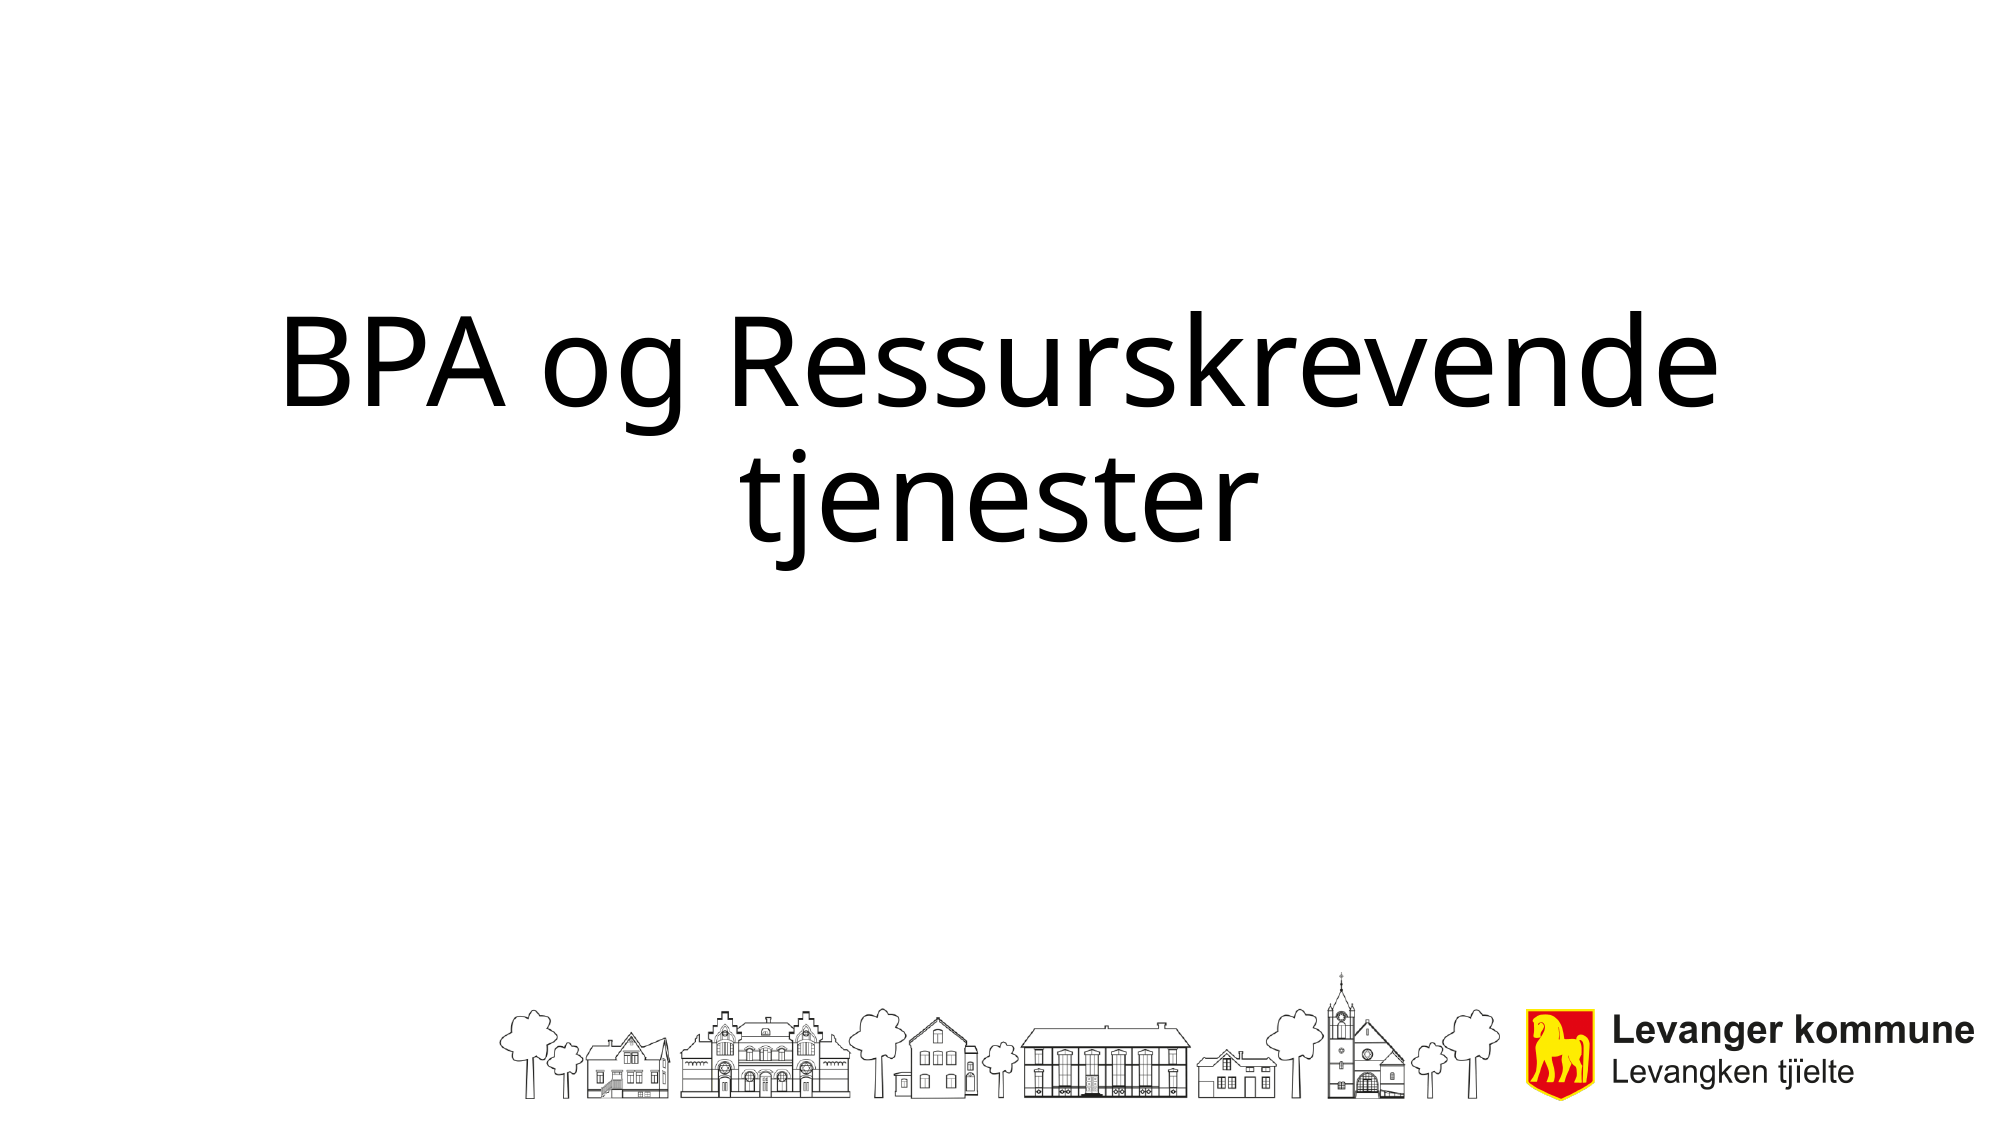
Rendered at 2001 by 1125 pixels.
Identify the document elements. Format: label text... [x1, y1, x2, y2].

picture [1525, 1009, 1974, 1102]
picture [498, 971, 1500, 1100]
title BPA og Ressurskrevende tjenester [249, 184, 1750, 576]
